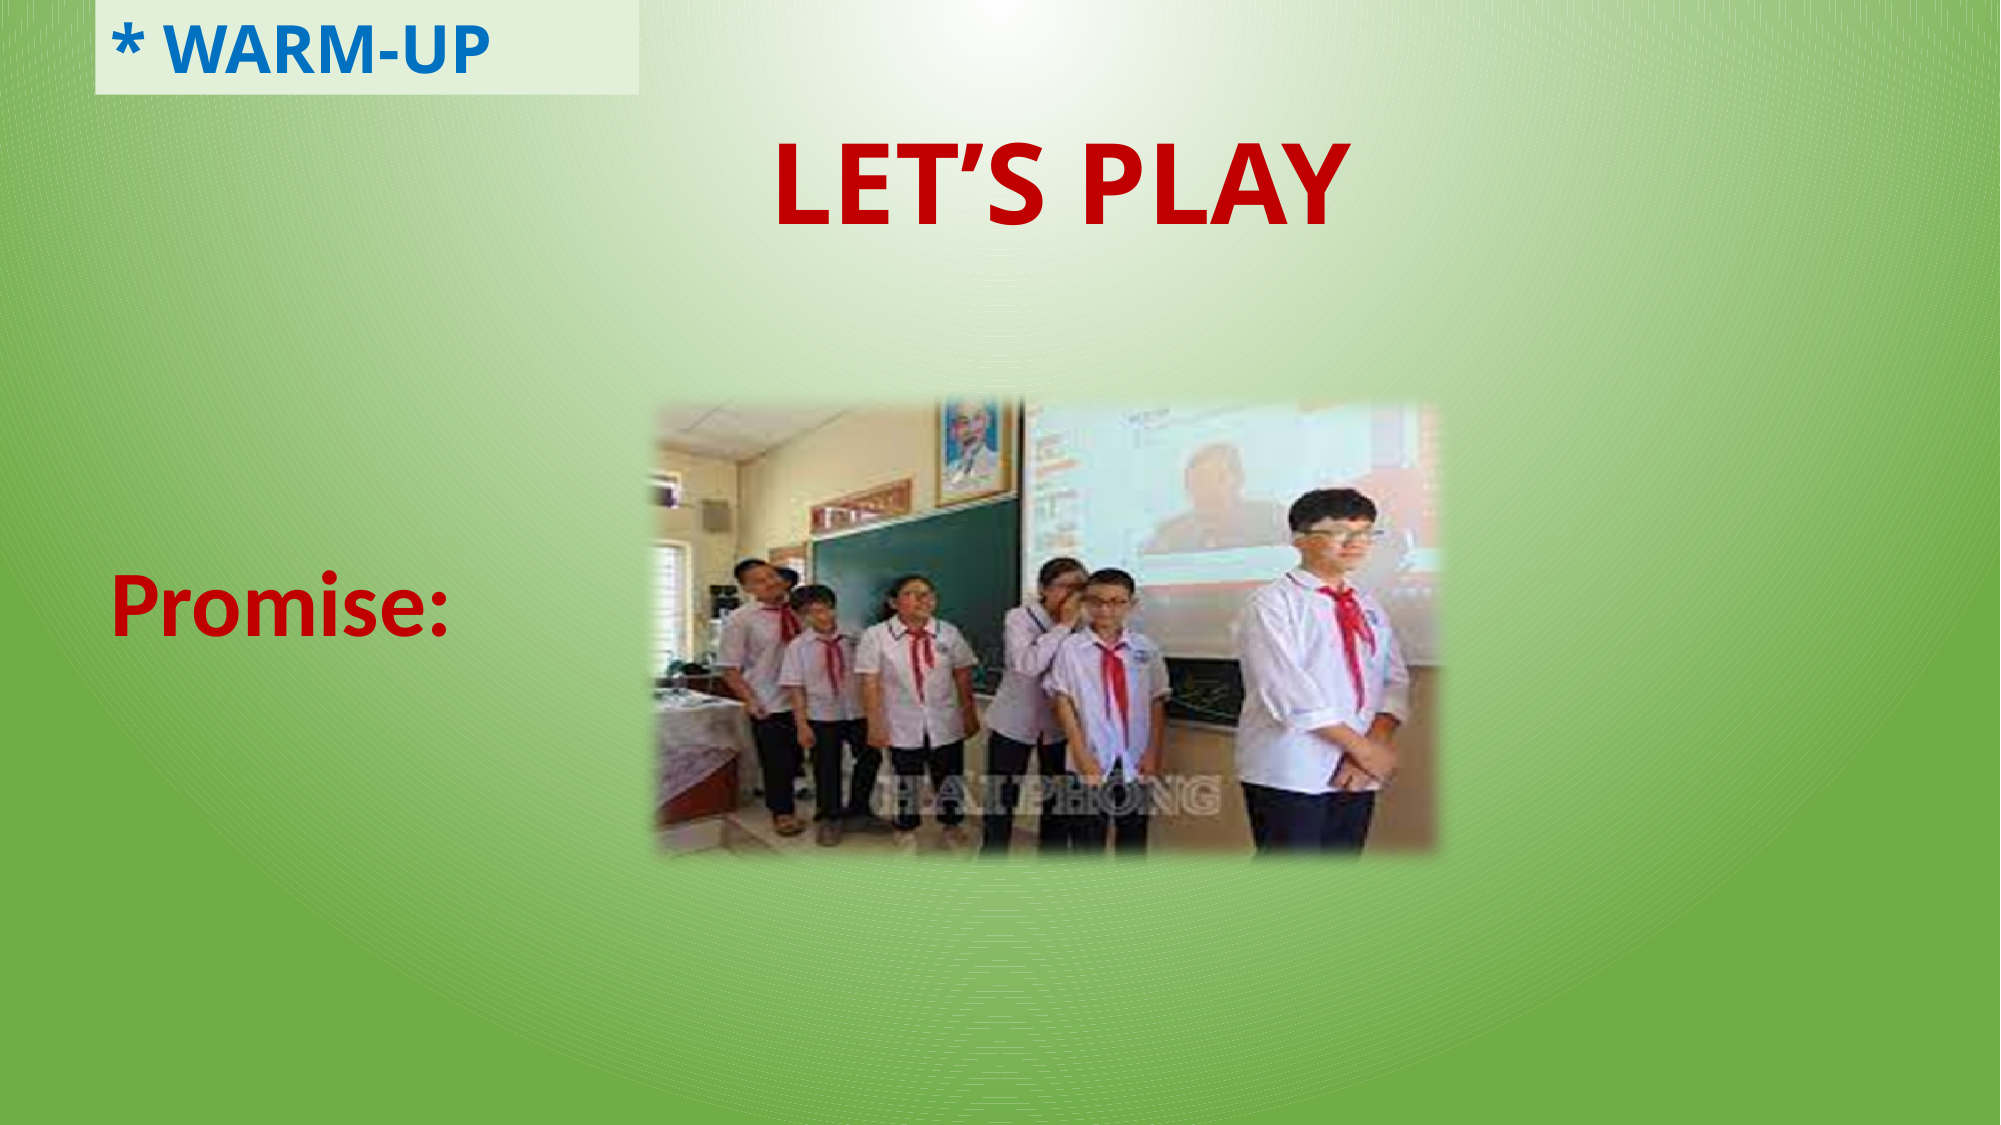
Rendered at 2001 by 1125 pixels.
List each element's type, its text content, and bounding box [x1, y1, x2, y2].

text_box LET’S PLAY [754, 0, 1455, 355]
text_box Promise: [95, 423, 626, 577]
text_box * WARM-UP [95, 0, 640, 95]
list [639, 388, 1455, 871]
